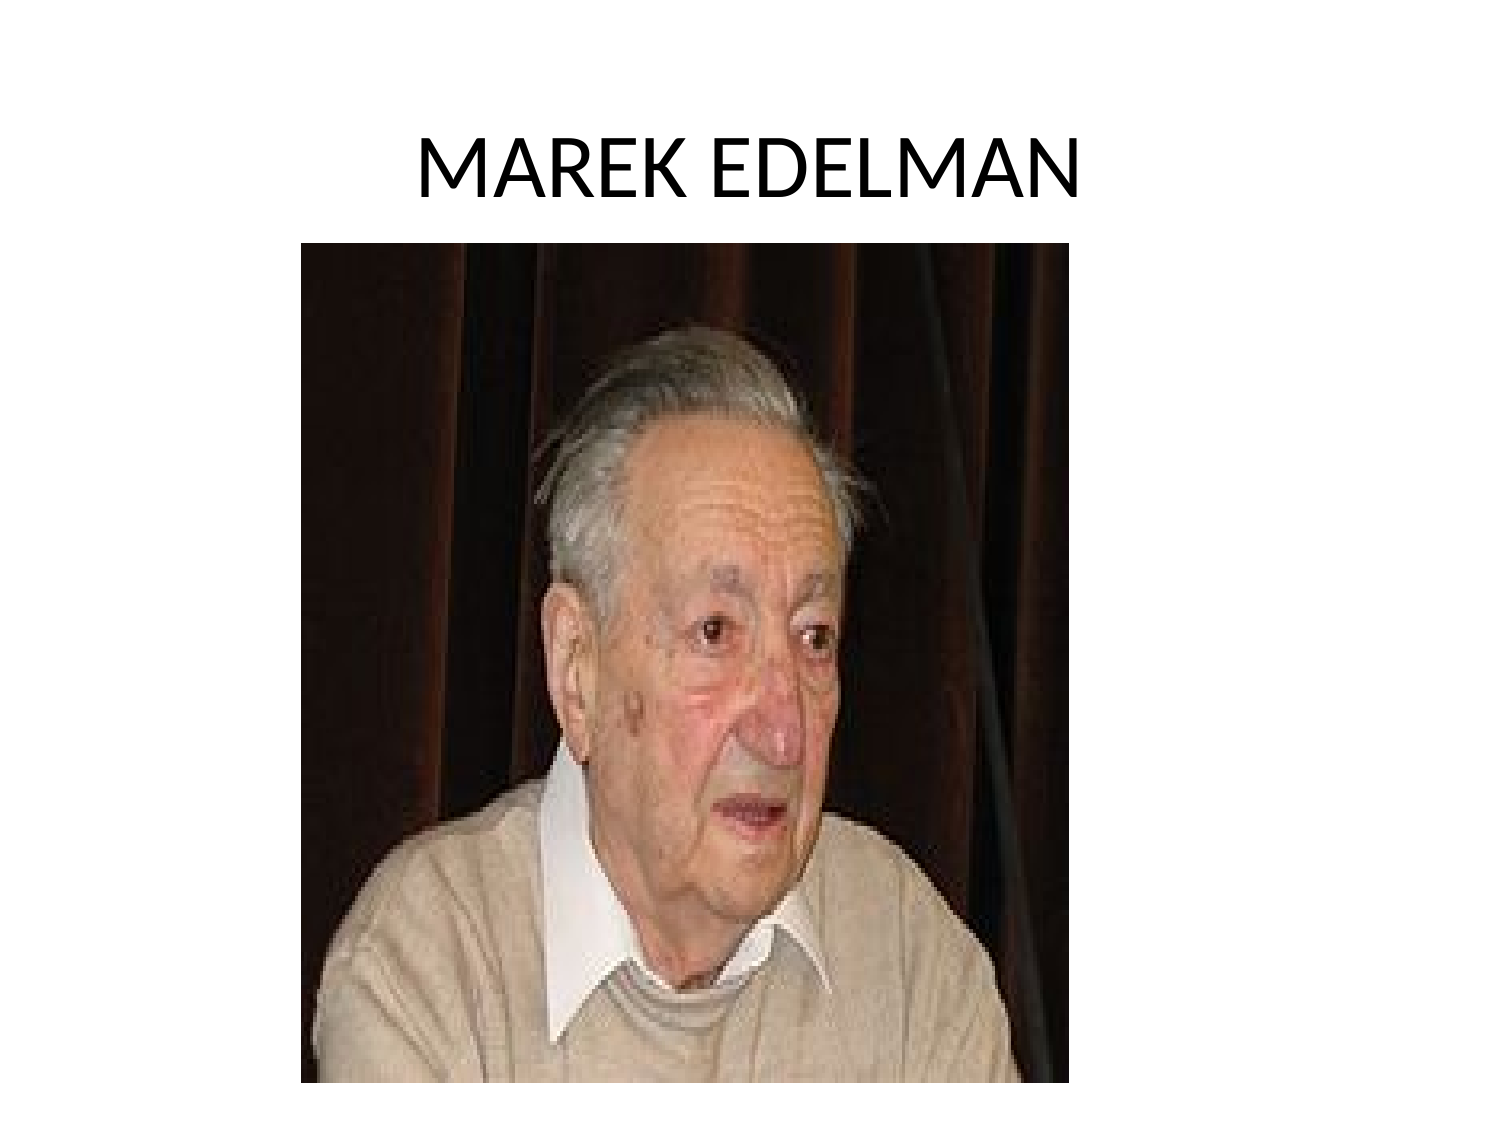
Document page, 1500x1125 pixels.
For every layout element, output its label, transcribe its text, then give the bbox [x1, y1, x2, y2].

title MAREK EDELMAN [112, 42, 1388, 279]
picture [300, 243, 1070, 1083]
